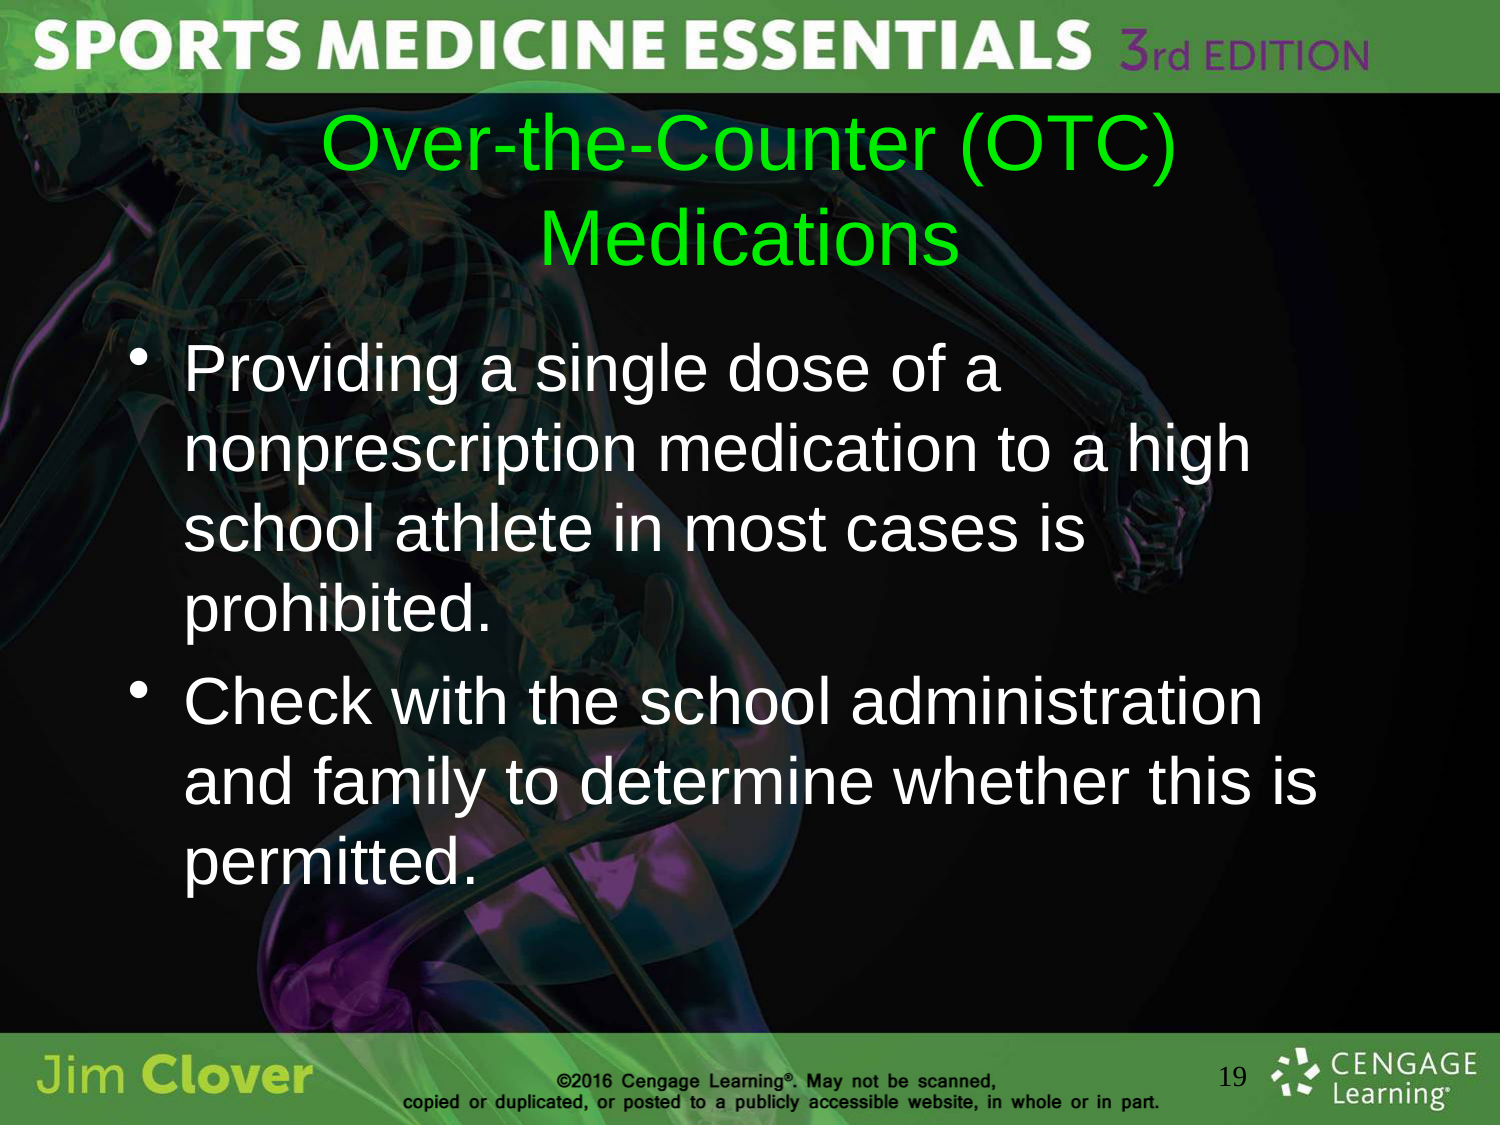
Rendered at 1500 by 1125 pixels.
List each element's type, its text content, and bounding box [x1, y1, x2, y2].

list Providing a single dose of a nonprescription medication to a high school athlete in most cases is prohibited. Check with the school administration and family to determine whether this is permitted. [112, 317, 1388, 993]
slide_number 19 [950, 1050, 1263, 1125]
picture [0, 0, 1500, 1125]
title Over-the-Counter (OTC) Medications [112, 91, 1388, 288]
